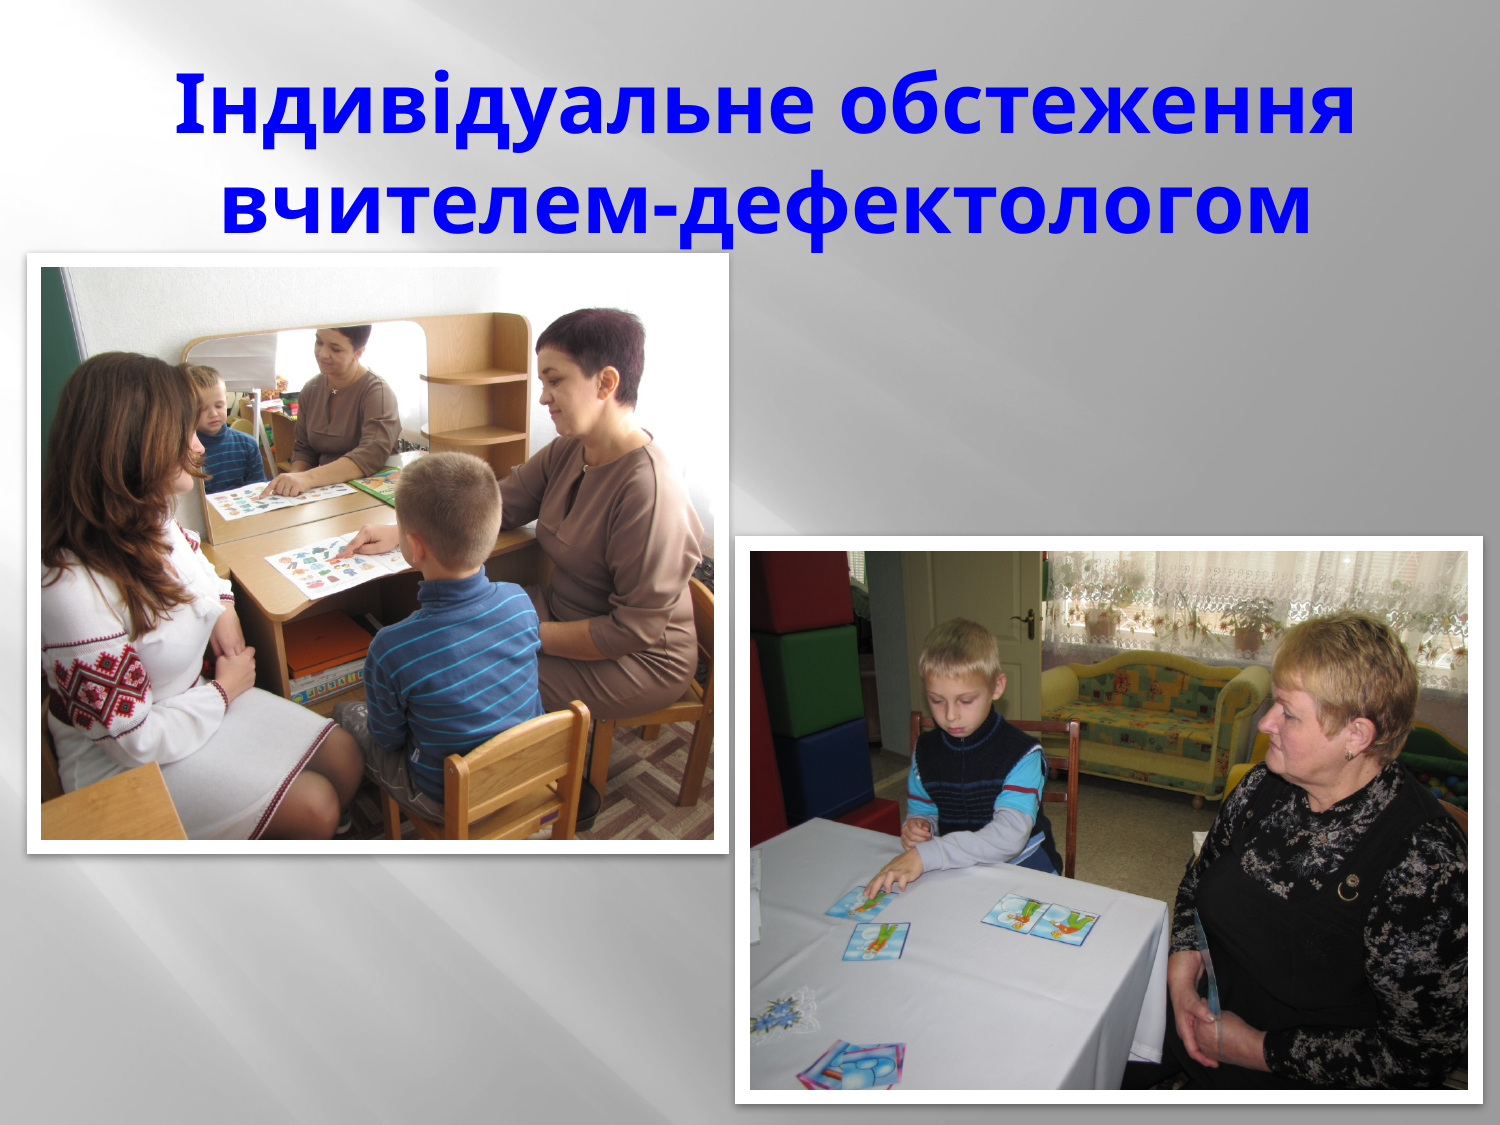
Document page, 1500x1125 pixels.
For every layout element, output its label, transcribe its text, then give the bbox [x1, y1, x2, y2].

picture [749, 550, 1469, 1090]
picture [41, 266, 715, 840]
text_box Індивідуальне обстеження вчителем-дефектологом [160, 42, 1374, 258]
